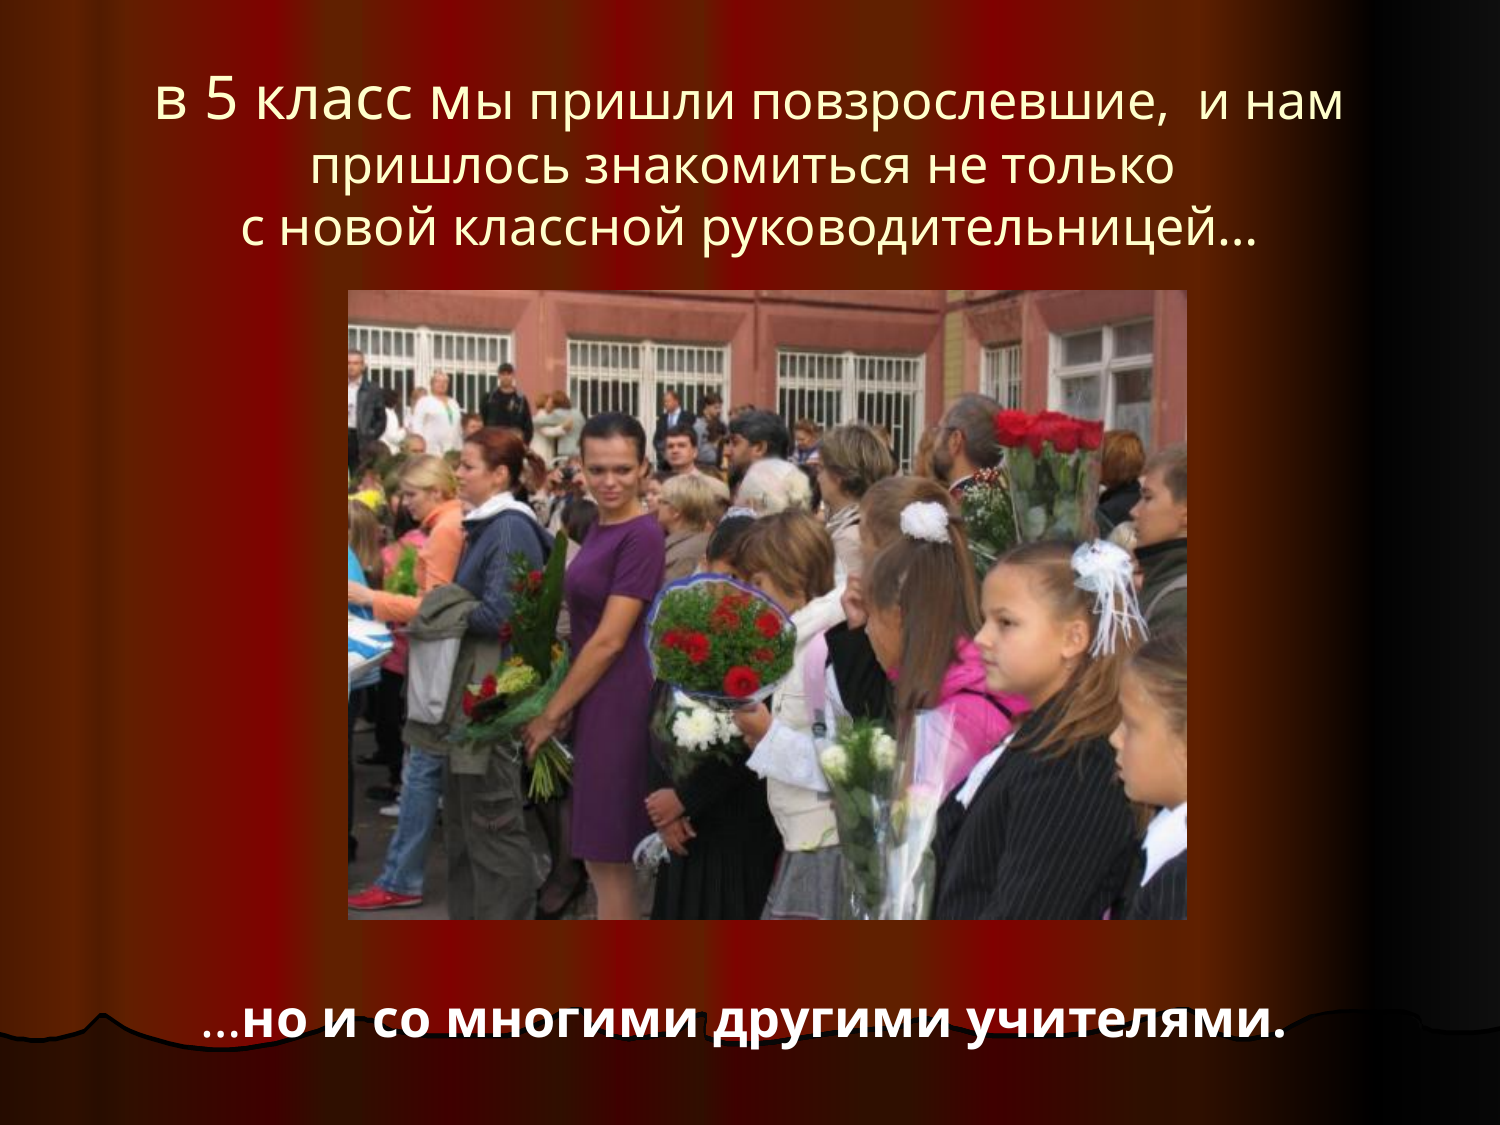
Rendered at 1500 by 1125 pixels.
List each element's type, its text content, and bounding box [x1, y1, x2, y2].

picture [348, 290, 1187, 920]
text_box …но и со многими другими учителями. [64, 933, 1424, 1056]
title в 5 класс мы пришли повзрослевшие, и нам пришлось знакомиться не только с новой классной руководительницей… [29, 39, 1471, 276]
